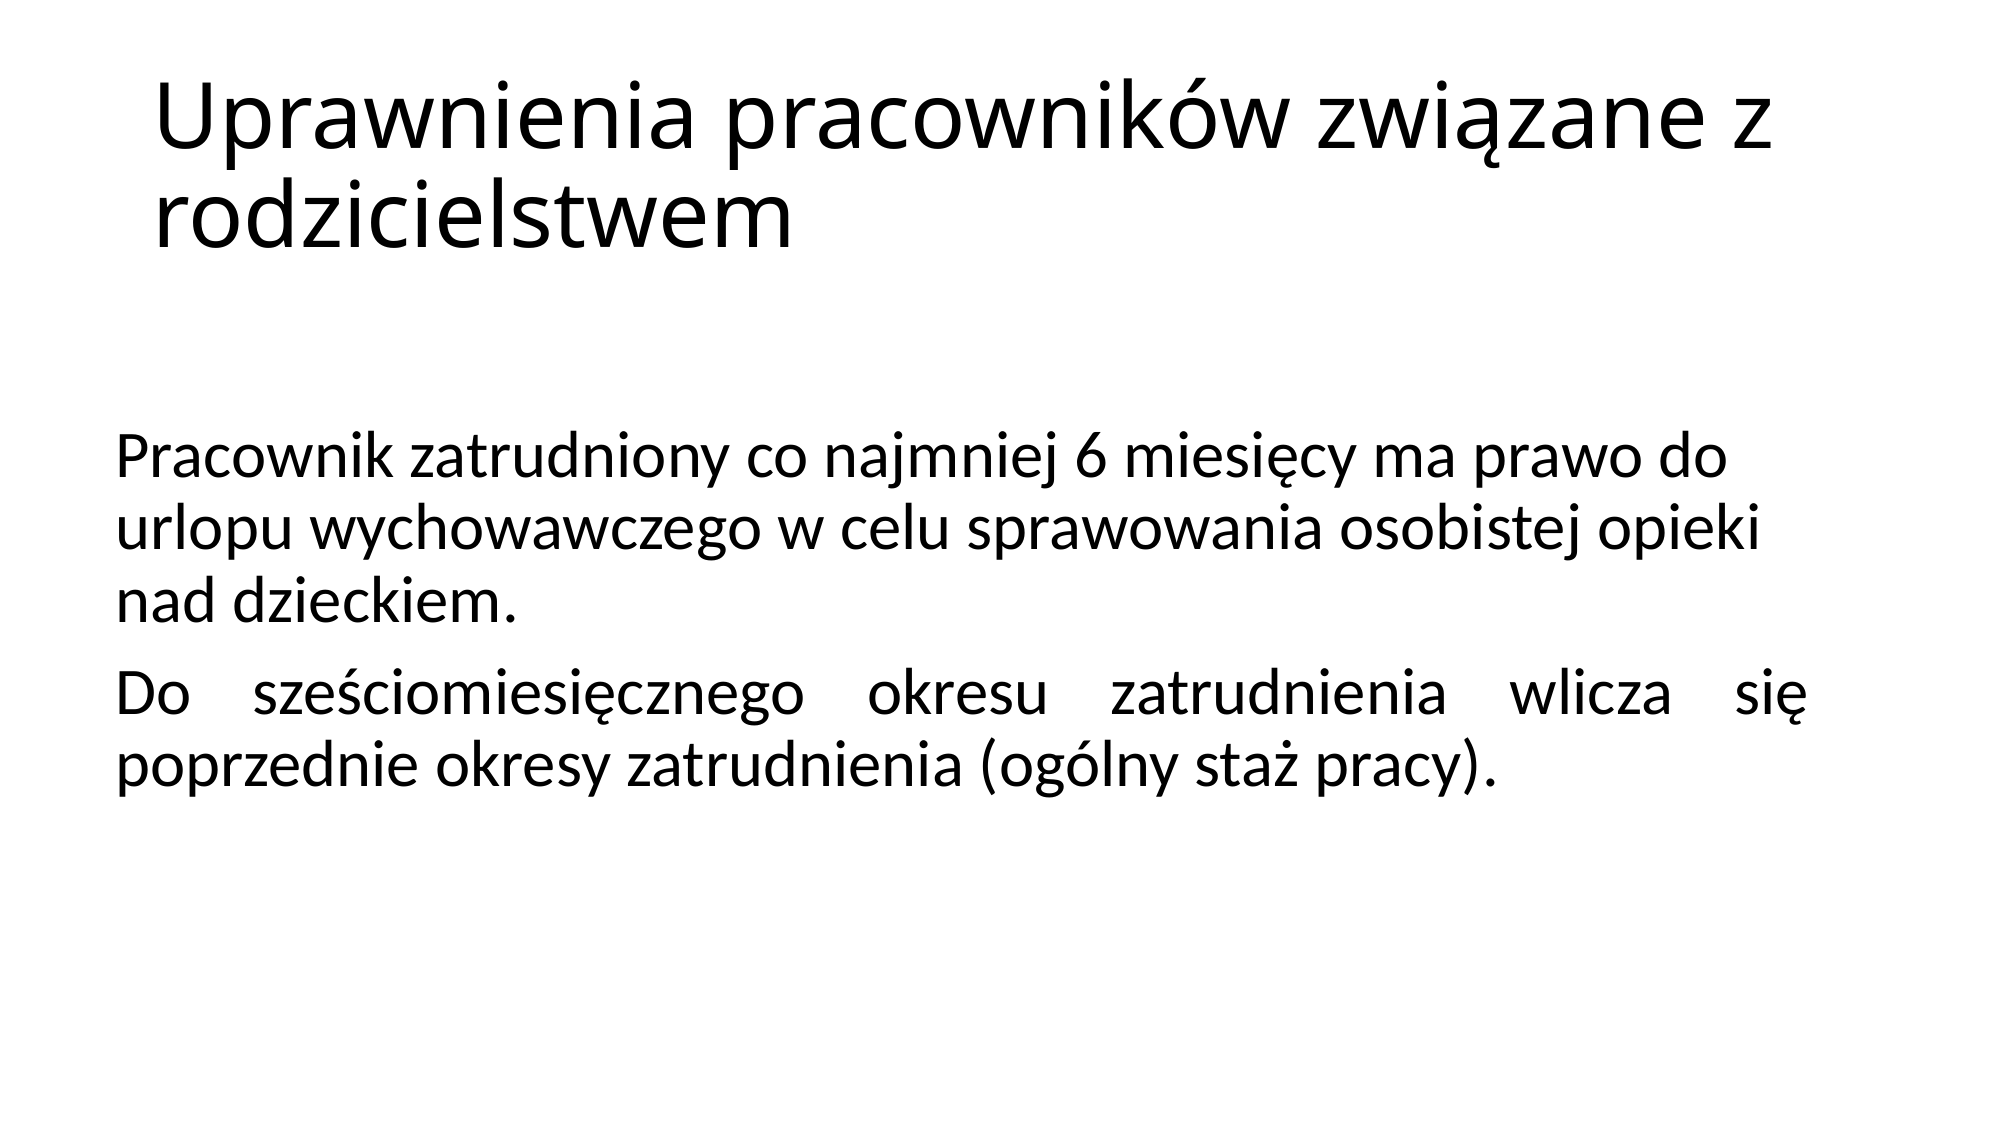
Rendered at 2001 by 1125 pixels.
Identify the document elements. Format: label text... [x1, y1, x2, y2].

list Pracownik zatrudniony co najmniej 6 miesięcy ma prawo do urlopu wychowawczego w celu sprawowania osobistej opieki nad dzieckiem. Do sześciomiesięcznego okresu zatrudnienia wlicza się poprzednie okresy zatrudnienia (ogólny staż pracy). [100, 322, 1826, 1036]
title Uprawnienia pracowników związane z rodzicielstwem [137, 59, 1863, 278]
